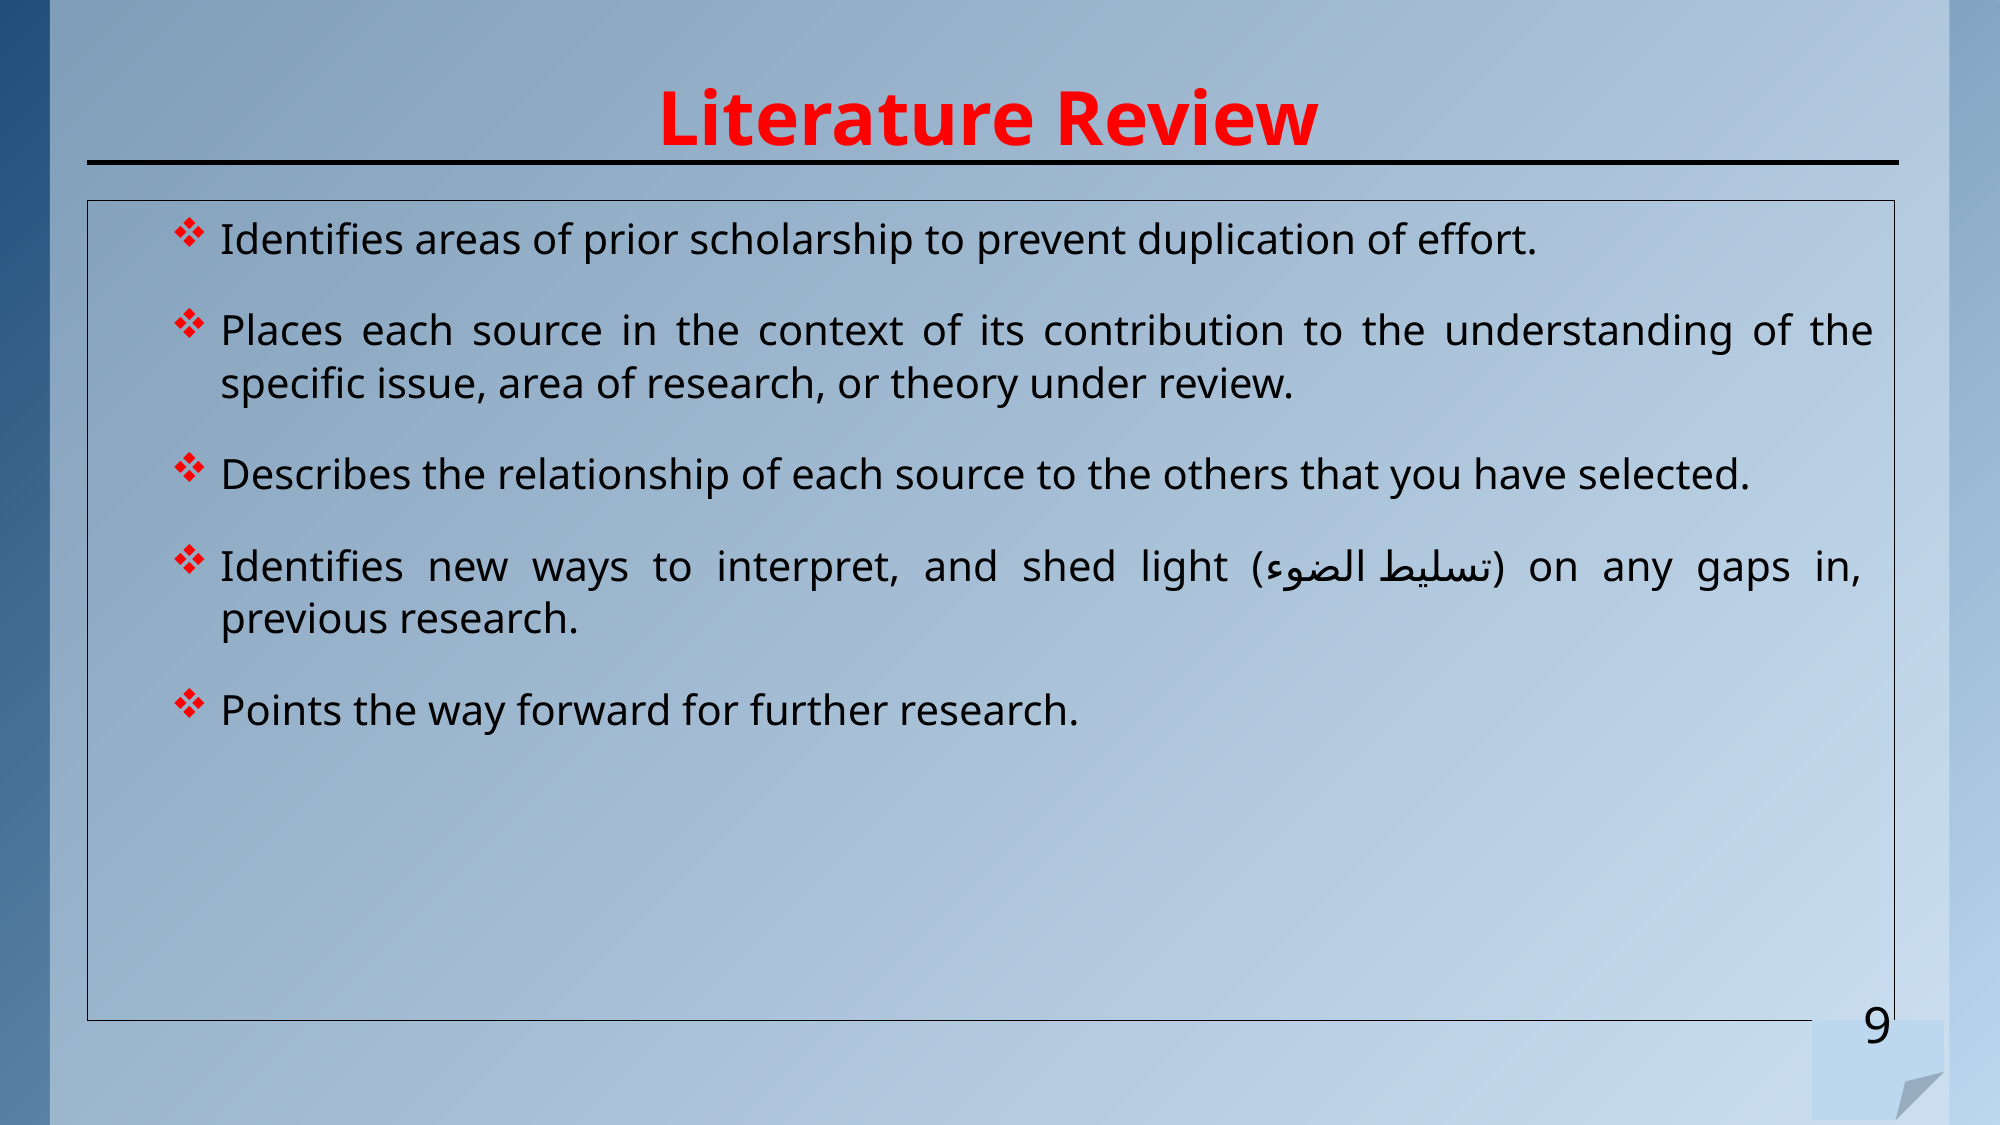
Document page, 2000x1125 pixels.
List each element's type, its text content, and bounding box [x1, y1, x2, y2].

slide_number 9 [1812, 1020, 1944, 1121]
title Literature Review [87, 165, 1891, 172]
title Literature Review [87, 37, 1891, 160]
list Identifies areas of prior scholarship to prevent duplication of effort. Places each source in the context of its contribution to the understanding of the specific issue, area of research, or theory under review. Describes the relationship of each source to the others that you have selected. Identifies new ways to interpret, and shed light (تسليط الضوء) on any gaps in, previous research. Points the way forward for further research. [87, 200, 1895, 1021]
